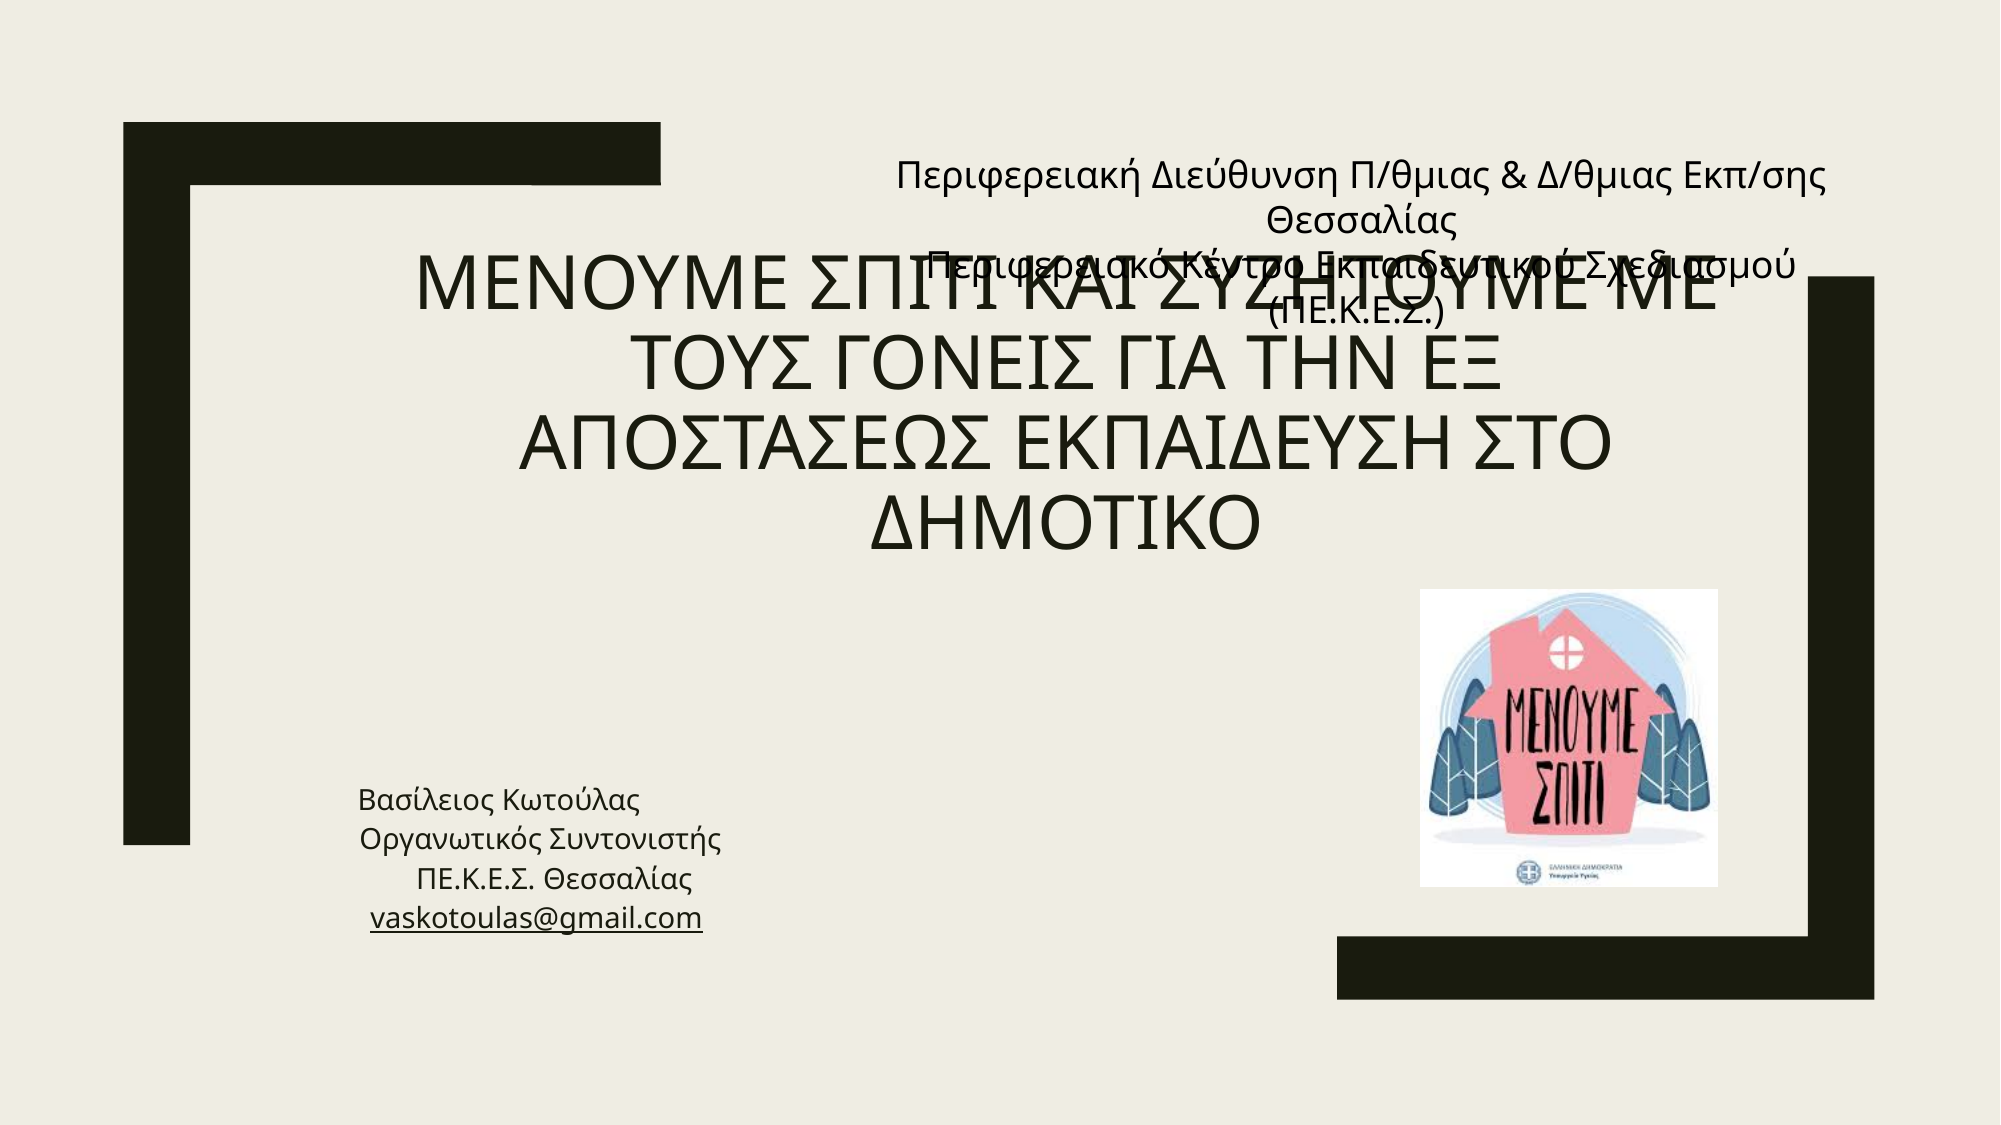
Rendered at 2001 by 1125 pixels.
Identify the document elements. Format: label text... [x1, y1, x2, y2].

picture [1420, 589, 1718, 887]
text_box Περιφερειακή Διεύθυνση Π/θμιας & Δ/θμιας Εκπ/σης Θεσσαλίας Περιφερειακό Κέντρο Εκπαιδευτικού Σχεδιασμού (ΠΕ.Κ.Ε.Σ.) [823, 143, 1900, 339]
subtitle Βασίλειος Κωτούλας Οργανωτικός Συντονιστής ΠΕ.Κ.Ε.Σ. Θεσσαλίας vaskotoulas@gmail.com [203, 769, 878, 948]
title ΜΕΝΟΥΜΕ ΣΠΙΤΙ ΚΑΙ ΣΥΖΗΤΟΥΜΕ ΜΕ ΤΟΥΣ ΓΟΝΕΙΣ ΓΙΑ ΤΗΝ ΕΞ ΑΠΟΣΤΑΣΕΩΣ ΕΚΠΑΙΔΕΥΣΗ ΣΤΟ ΔΗΜΟΤΙΚΟ [381, 312, 1754, 574]
